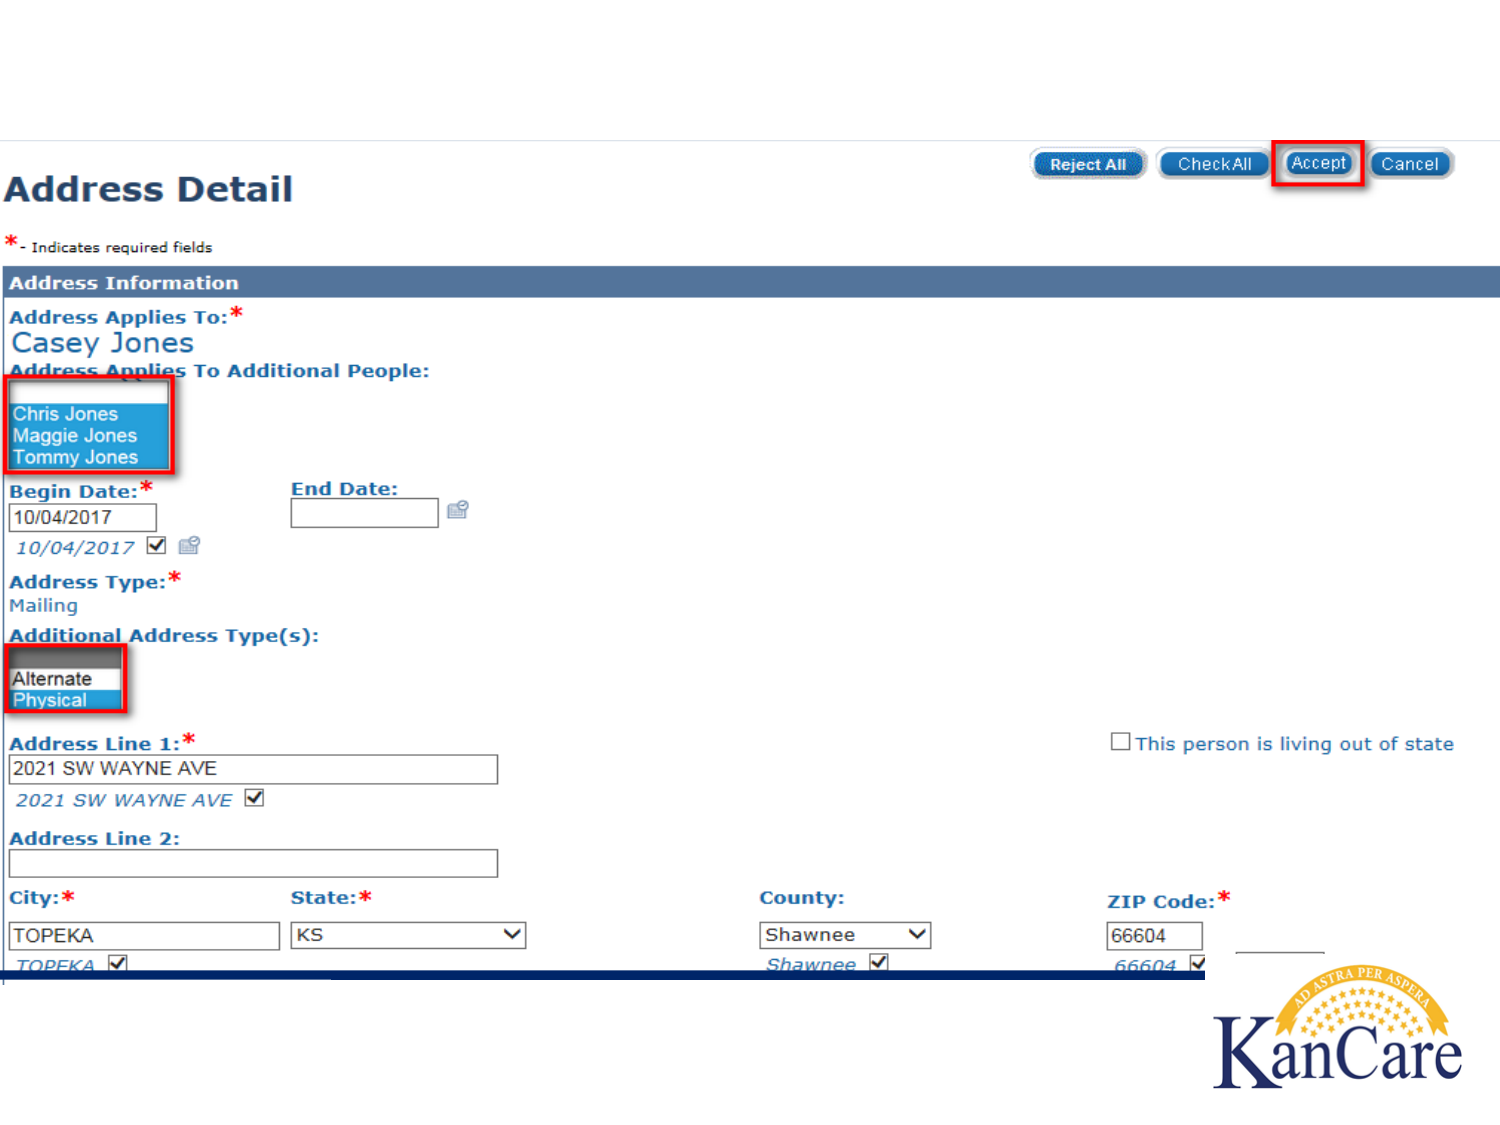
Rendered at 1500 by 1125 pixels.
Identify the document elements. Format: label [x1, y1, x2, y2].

picture [0, 140, 1500, 1099]
